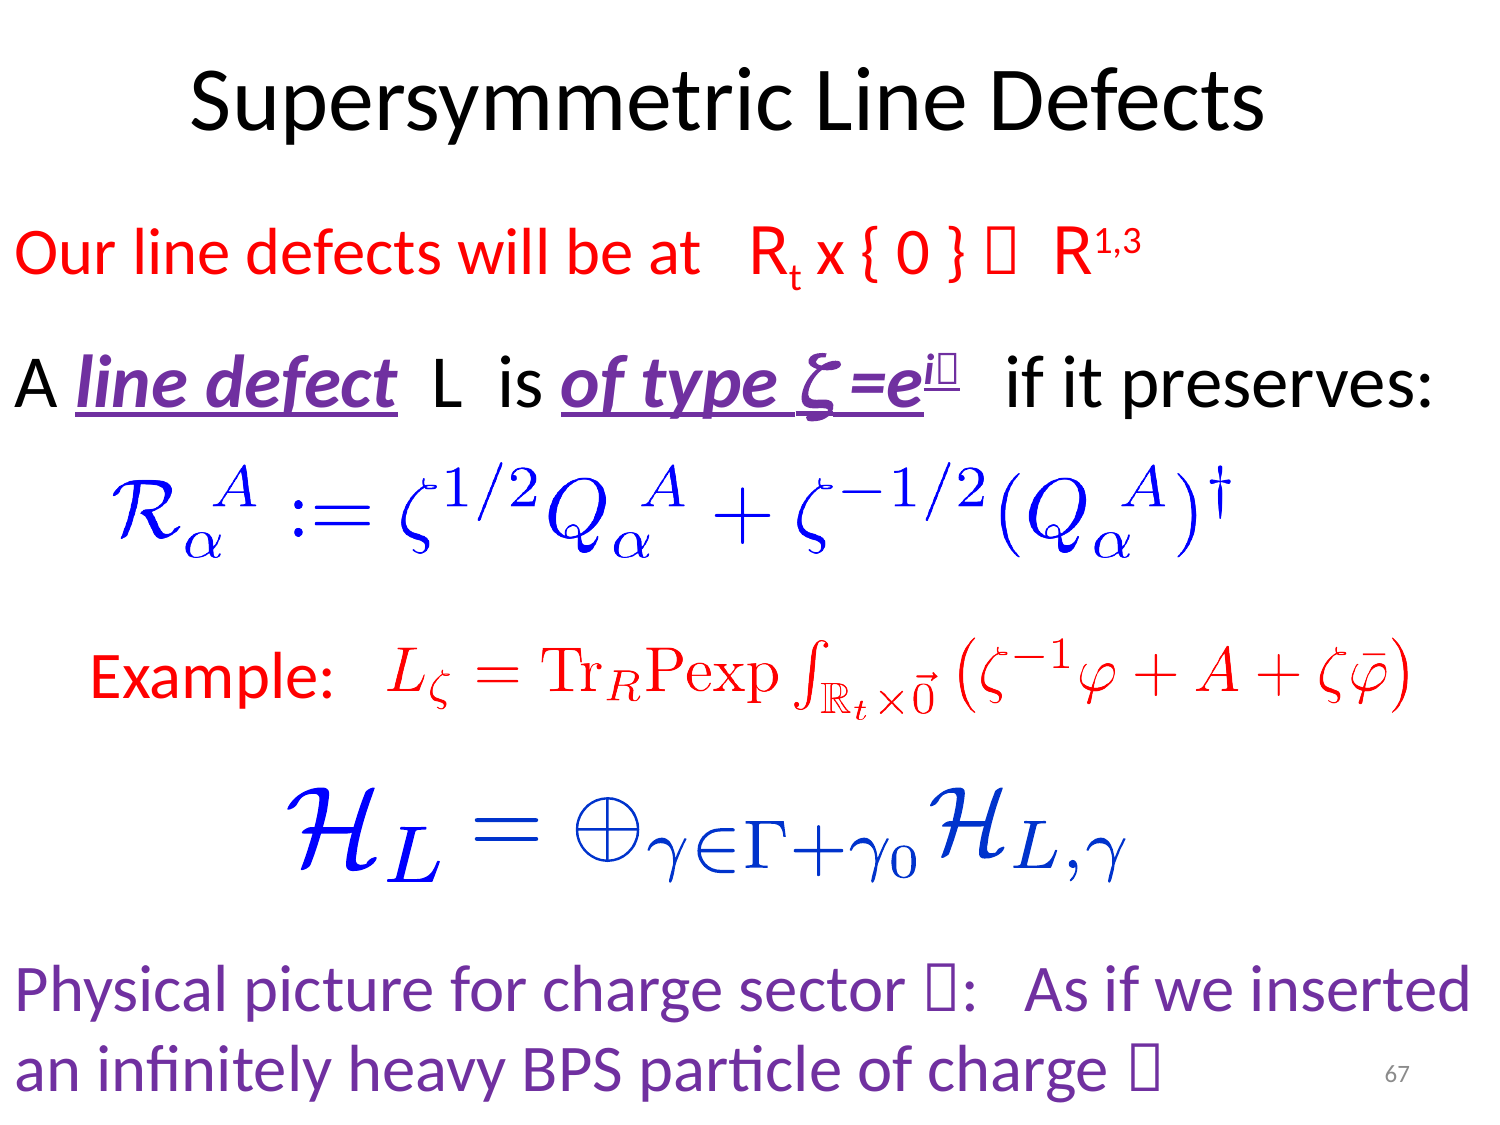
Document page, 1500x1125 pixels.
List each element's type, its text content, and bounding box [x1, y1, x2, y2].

title Supersymmetric Line Defects [0, 0, 1500, 188]
picture [387, 637, 1409, 720]
text_box Example: [74, 624, 463, 720]
text_box A line defect L is of type  =ei if it preserves: [0, 324, 1500, 430]
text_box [474, 787, 1126, 883]
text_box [287, 787, 440, 883]
text_box Our line defects will be at Rt x { 0 }  R1,3 [0, 200, 1500, 306]
text_box Physical picture for charge sector : As if we inserted an infinitely heavy BPS particle of charge  [0, 937, 1500, 1113]
picture [112, 462, 1231, 558]
